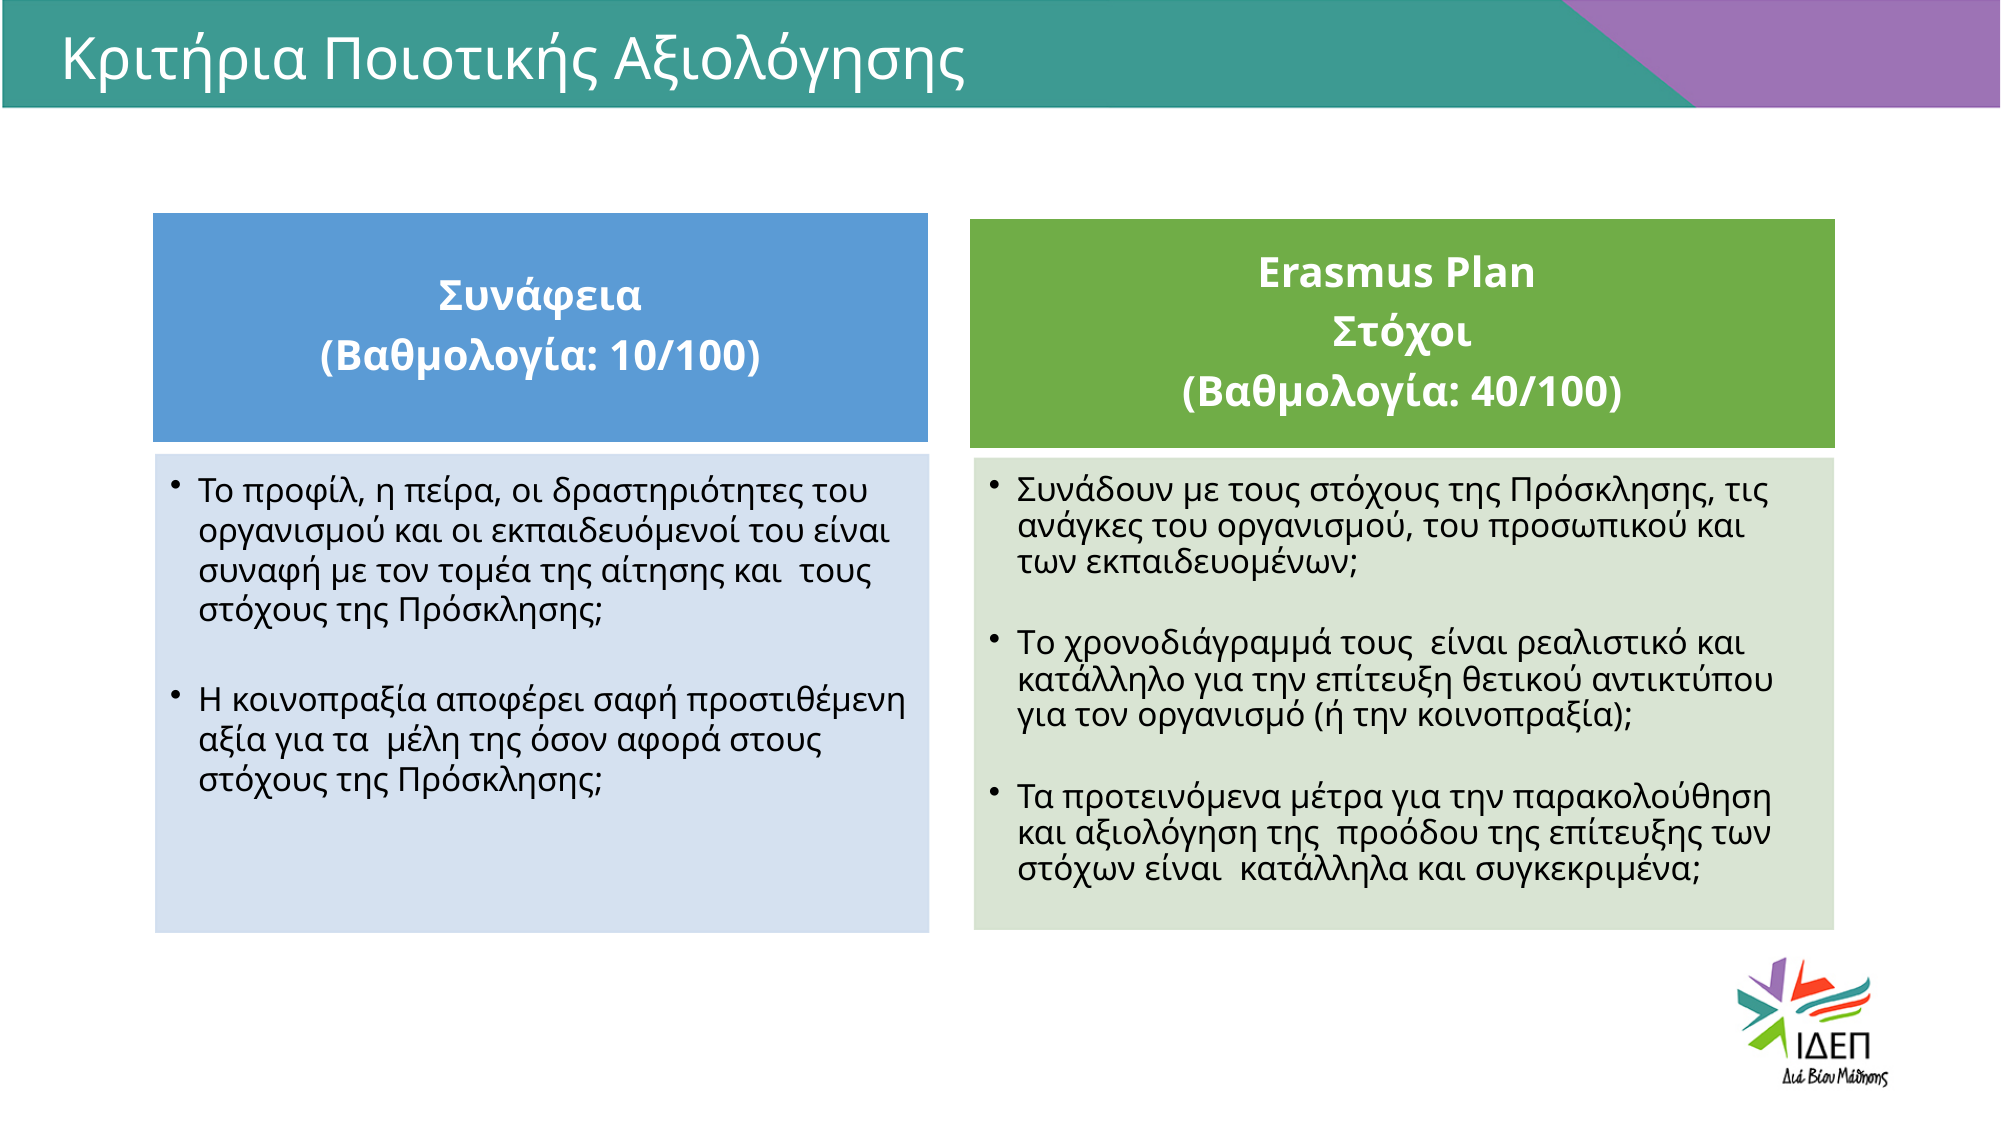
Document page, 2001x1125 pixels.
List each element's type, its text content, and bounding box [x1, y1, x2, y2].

text_box Κριτήρια Ποιοτικής Αξιολόγησης [46, 13, 1391, 99]
picture [0, 0, 2001, 1125]
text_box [141, 55, 1859, 1070]
